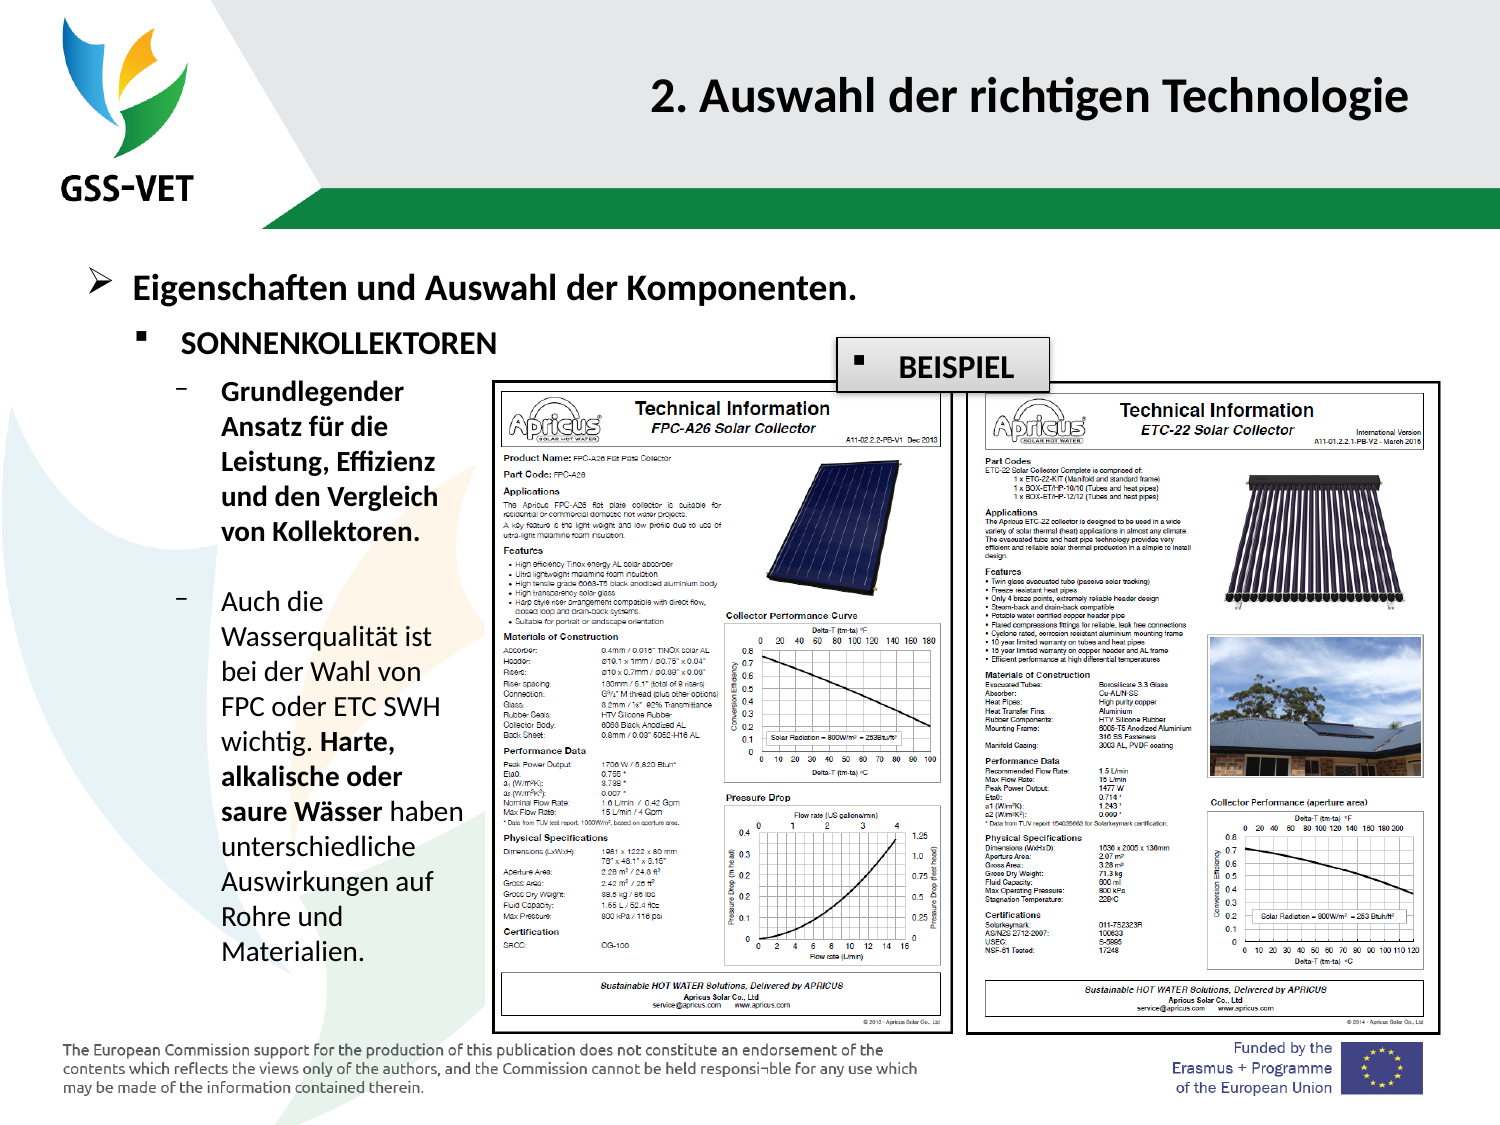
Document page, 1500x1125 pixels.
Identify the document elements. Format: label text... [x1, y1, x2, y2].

text_box BEISPIEL [836, 337, 1050, 371]
text_box Grundlegender Ansatz für die Leistung, Effizienz und den Vergleich von Kollektoren. Auch die Wasserqualität ist bei der Wahl von FPC oder ETC SWH wichtig. Harte, alkalische oder saure Wässer haben unterschiedliche Auswirkungen auf Rohre und Materialien. [159, 365, 486, 975]
text_box Eigenschaften und Auswahl der Komponenten. [71, 255, 1412, 316]
picture [0, 0, 1500, 1125]
title 2. Auswahl der richtigen Technologie [324, 0, 1425, 185]
text_box SONNENKOLLEKTOREN [119, 316, 762, 369]
